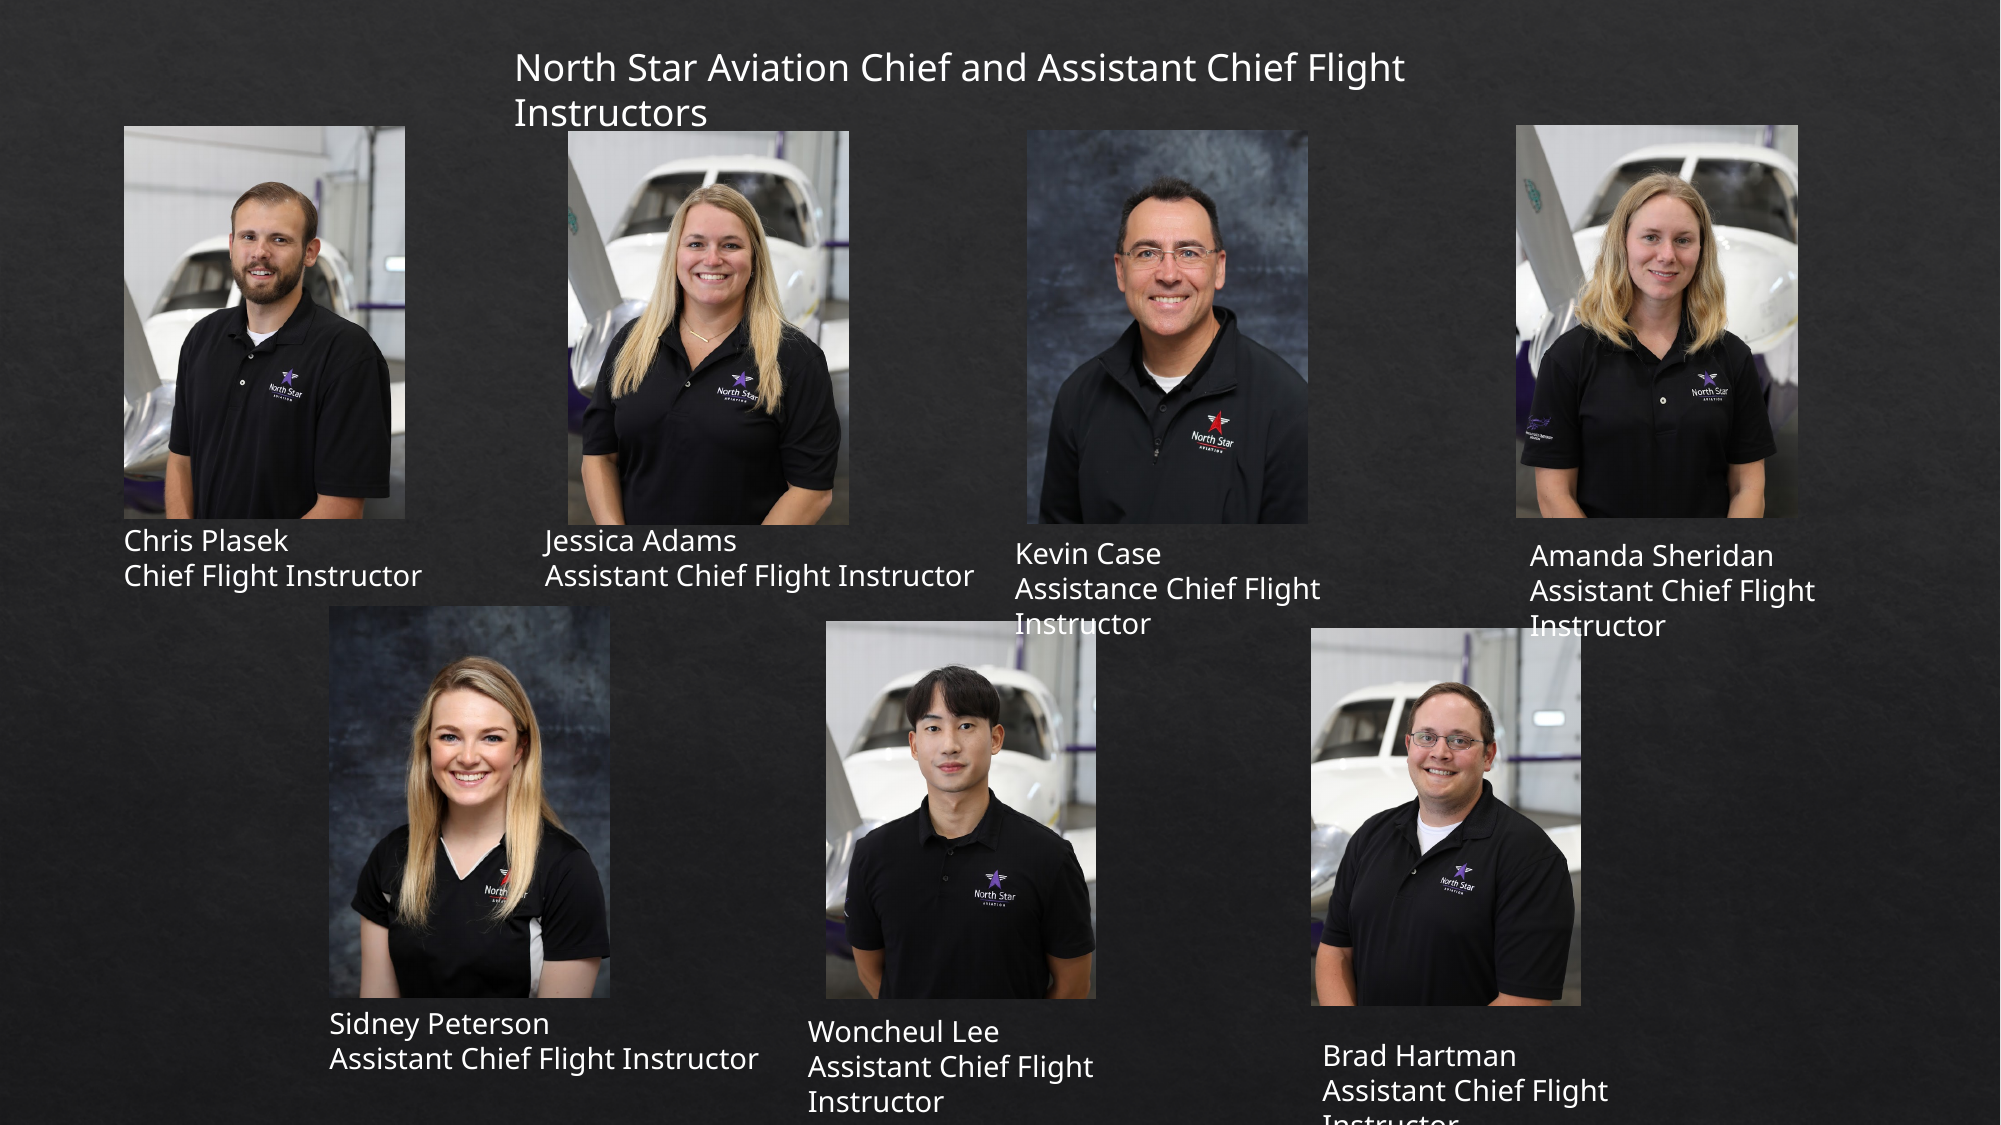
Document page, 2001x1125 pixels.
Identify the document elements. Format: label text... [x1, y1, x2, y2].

picture [329, 606, 610, 999]
text_box Sidney Peterson Assistant Chief Flight Instructor [314, 997, 775, 1083]
text_box Woncheul Lee Assistant Chief Flight Instructor [793, 1005, 1244, 1125]
picture [567, 131, 849, 525]
text_box Kevin Case Assistance Chief Flight Instructor [999, 527, 1451, 648]
text_box Brad Hartman Assistant Chief Flight Instructor [1307, 1029, 1759, 1125]
text_box Jessica Adams Assistant Chief Flight Instructor [530, 515, 993, 600]
text_box Chris Plasek Chief Flight Instructor [108, 515, 500, 600]
picture [1311, 628, 1582, 1007]
picture [825, 621, 1096, 999]
picture [1026, 130, 1308, 524]
text_box Amanda Sheridan Assistant Chief Flight Instructor [1515, 530, 1966, 650]
picture [124, 126, 406, 519]
picture [1516, 124, 1798, 519]
text_box North Star Aviation Chief and Assistant Chief Flight Instructors [499, 36, 1607, 142]
